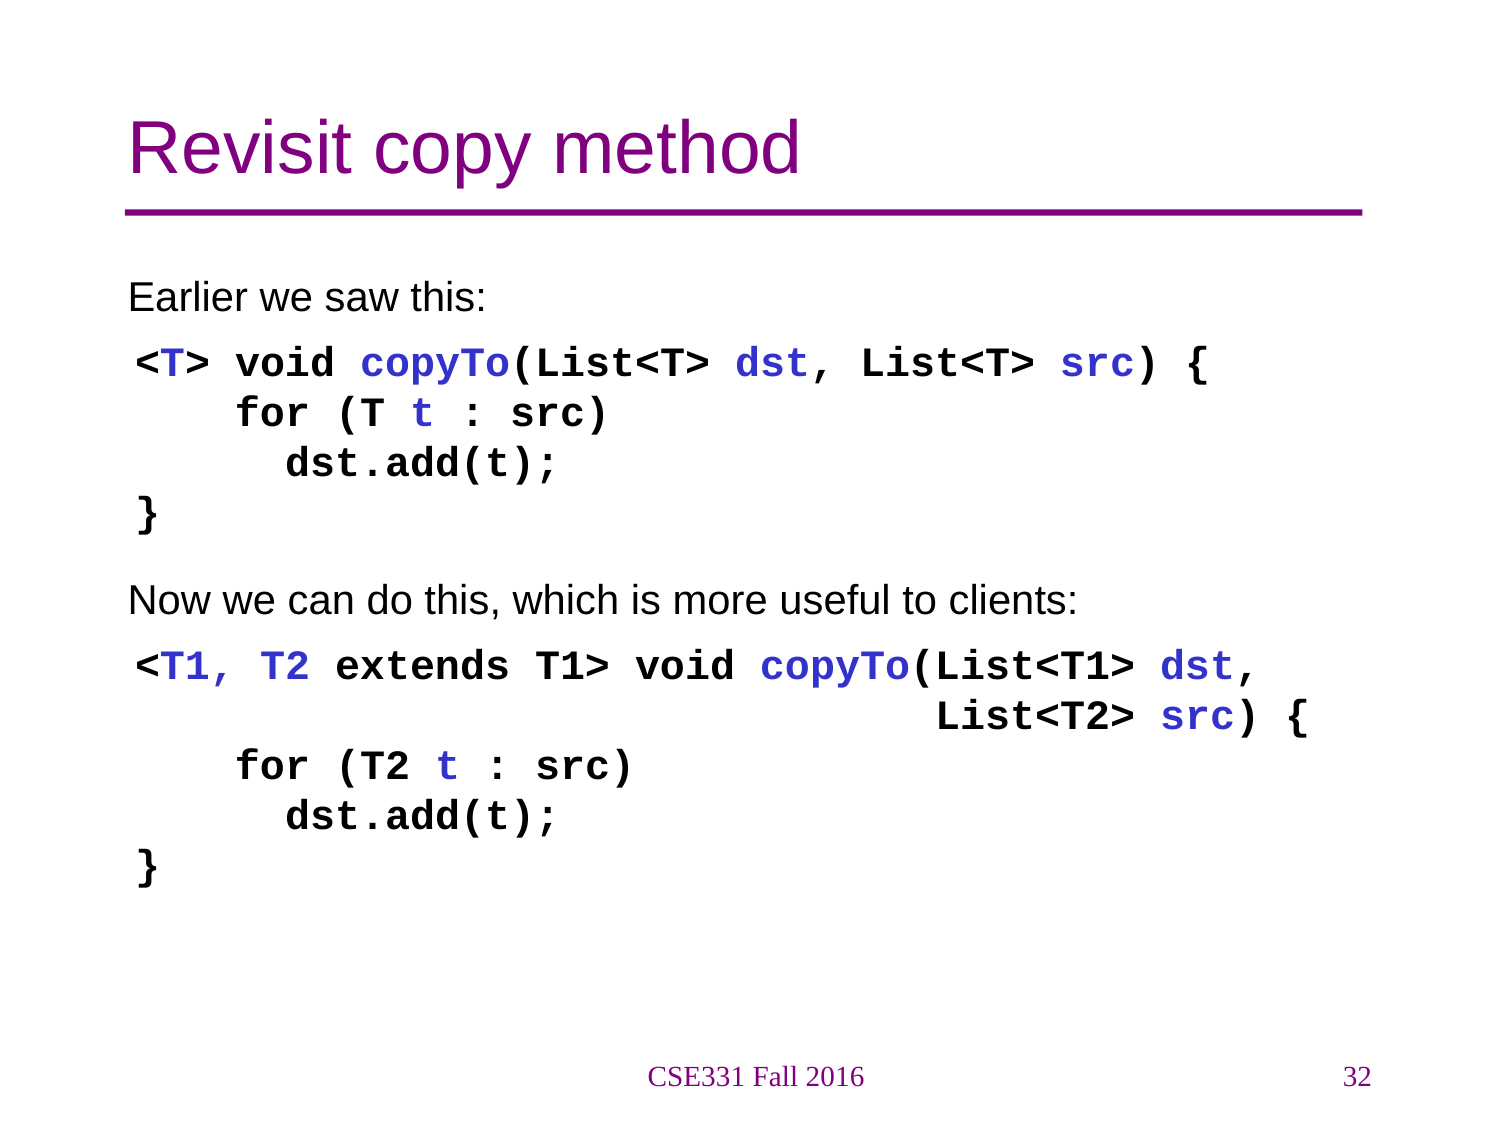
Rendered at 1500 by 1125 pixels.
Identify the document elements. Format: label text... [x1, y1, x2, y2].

footer CSE331 Fall 2016 [474, 1049, 1038, 1125]
title Revisit copy method [112, 50, 1388, 238]
slide_number 32 [1074, 1049, 1388, 1125]
list Earlier we saw this: <T> void copyTo(List<T> dst, List<T> src) { for (T t : src) dst.add(t); } Now we can do this, which is more useful to clients: <T1, T2 extends T1> void copyTo(List<T1> dst, List<T2> src) { for (T2 t : src) dst.add(t); } [112, 262, 1388, 1000]
